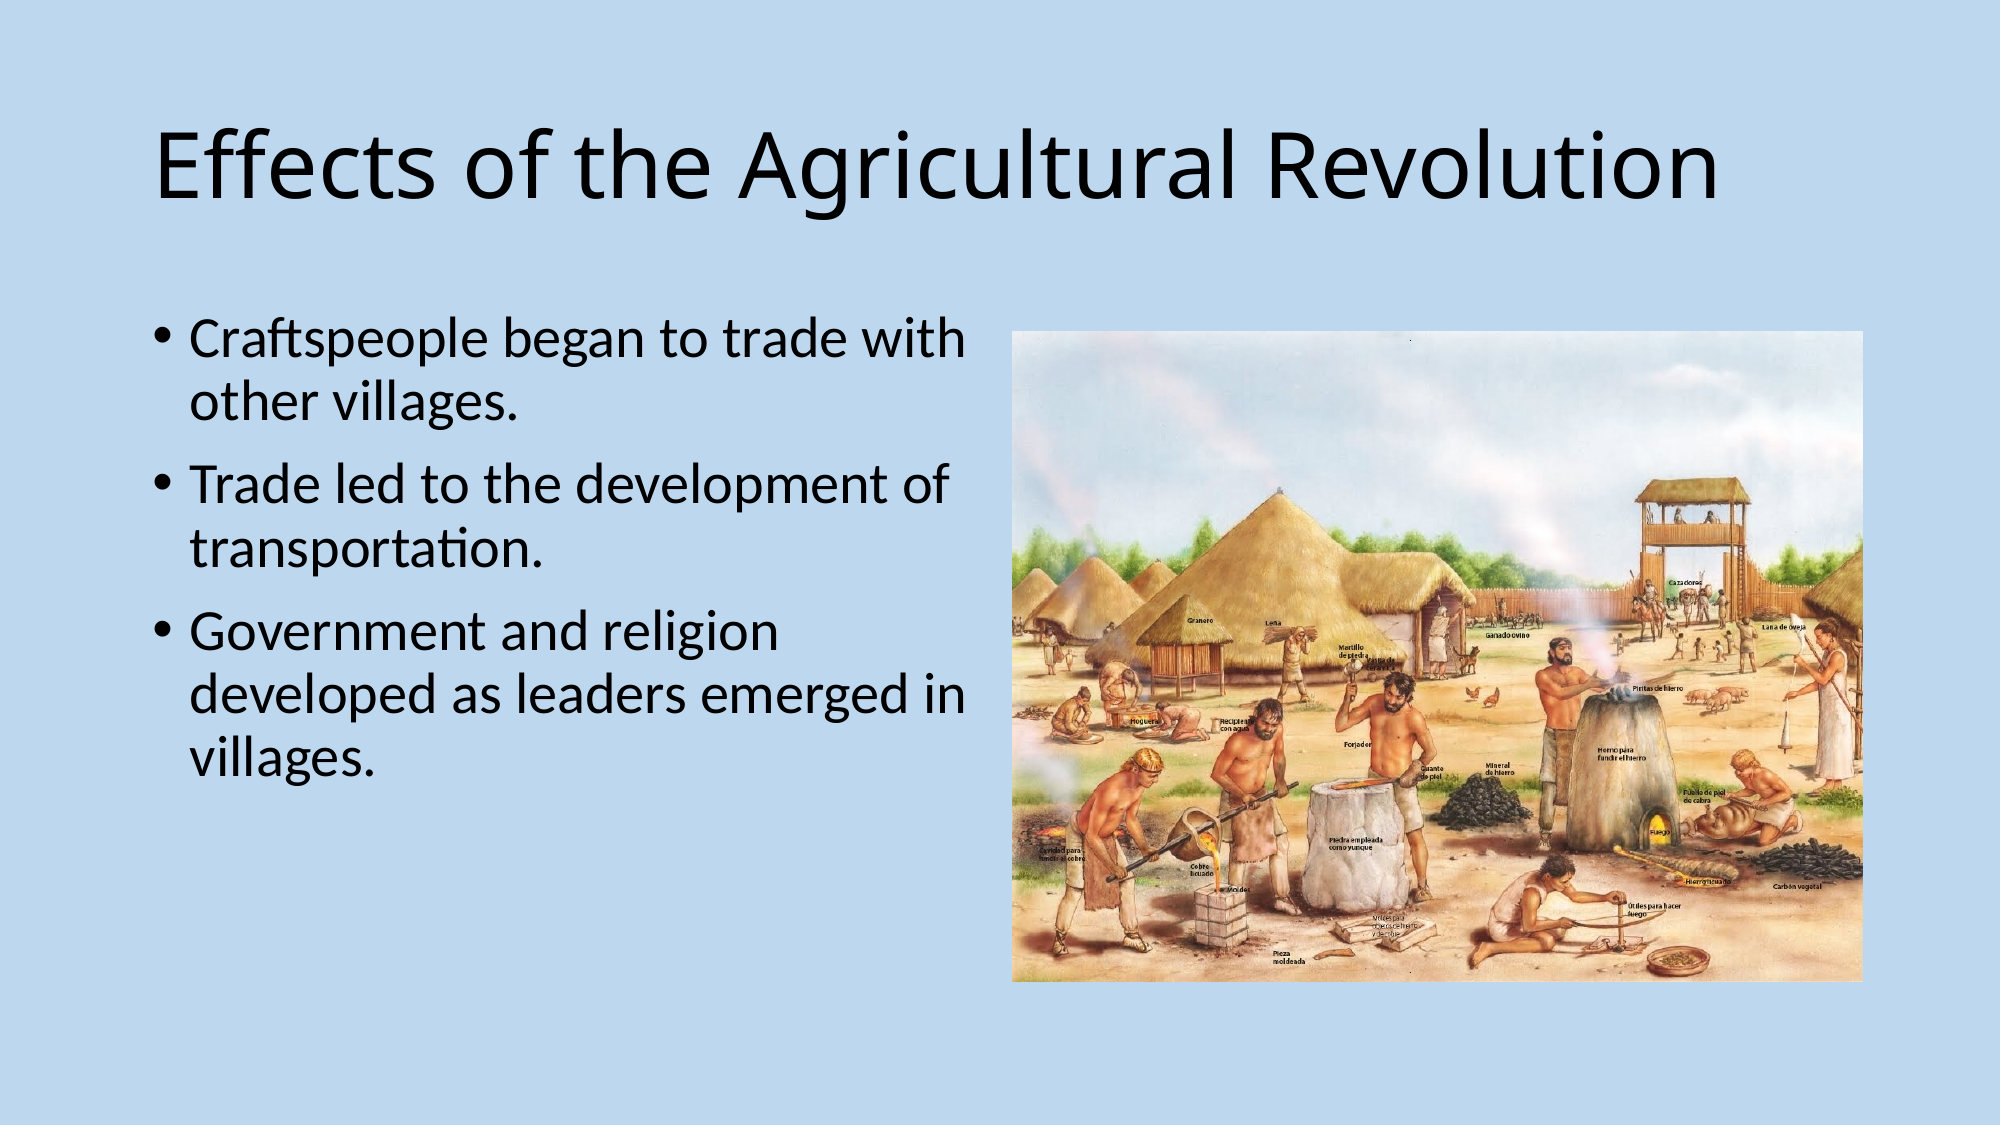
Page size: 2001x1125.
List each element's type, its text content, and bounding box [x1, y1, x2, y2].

title Effects of the Agricultural Revolution [137, 59, 1863, 278]
list Craftspeople began to trade with other villages. Trade led to the development of transportation. Government and religion developed as leaders emerged in villages. [137, 299, 988, 1014]
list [1012, 331, 1863, 982]
